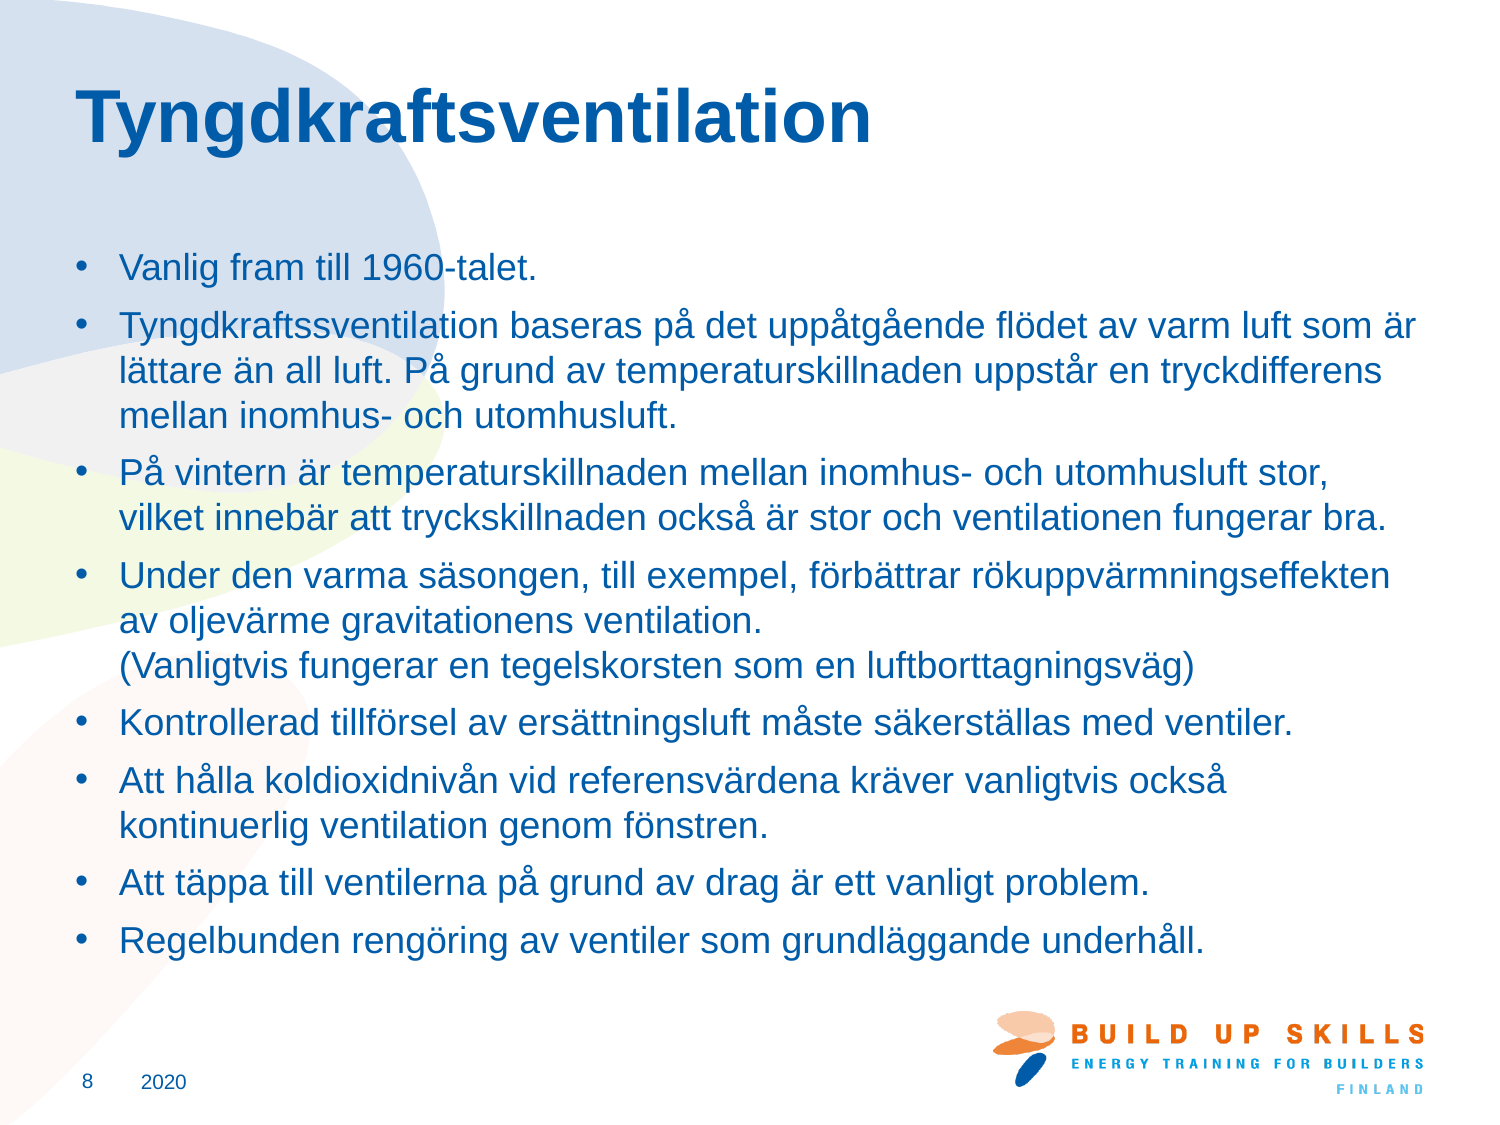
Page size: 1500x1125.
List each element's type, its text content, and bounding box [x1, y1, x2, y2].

title Tyngdkraftsventilation [75, 78, 1425, 199]
picture [993, 1011, 1424, 1094]
list Vanlig fram till 1960-talet. Tyngdkraftssventilation baseras på det uppåtgående flödet av varm luft som är lättare än all luft. På grund av temperaturskillnaden uppstår en tryckdifferens mellan inomhus- och utomhusluft. På vintern är temperaturskillnaden mellan inomhus- och utomhusluft stor, vilket innebär att tryckskillnaden också är stor och ventilationen fungerar bra. Under den varma säsongen, till exempel, förbättrar rökuppvärmningseffekten av oljevärme gravitationens ventilation. (Vanligtvis fungerar en tegelskorsten som en luftborttagningsväg) Kontrollerad tillförsel av ersättningsluft måste säkerställas med ventiler. Att hålla koldioxidnivån vid referensvärdena kräver vanligtvis också kontinuerlig ventilation genom fönstren. Att täppa till ventilerna på grund av drag är ett vanligt problem. Regelbunden rengöring av ventiler som grundläggande underhåll. [75, 243, 1425, 953]
